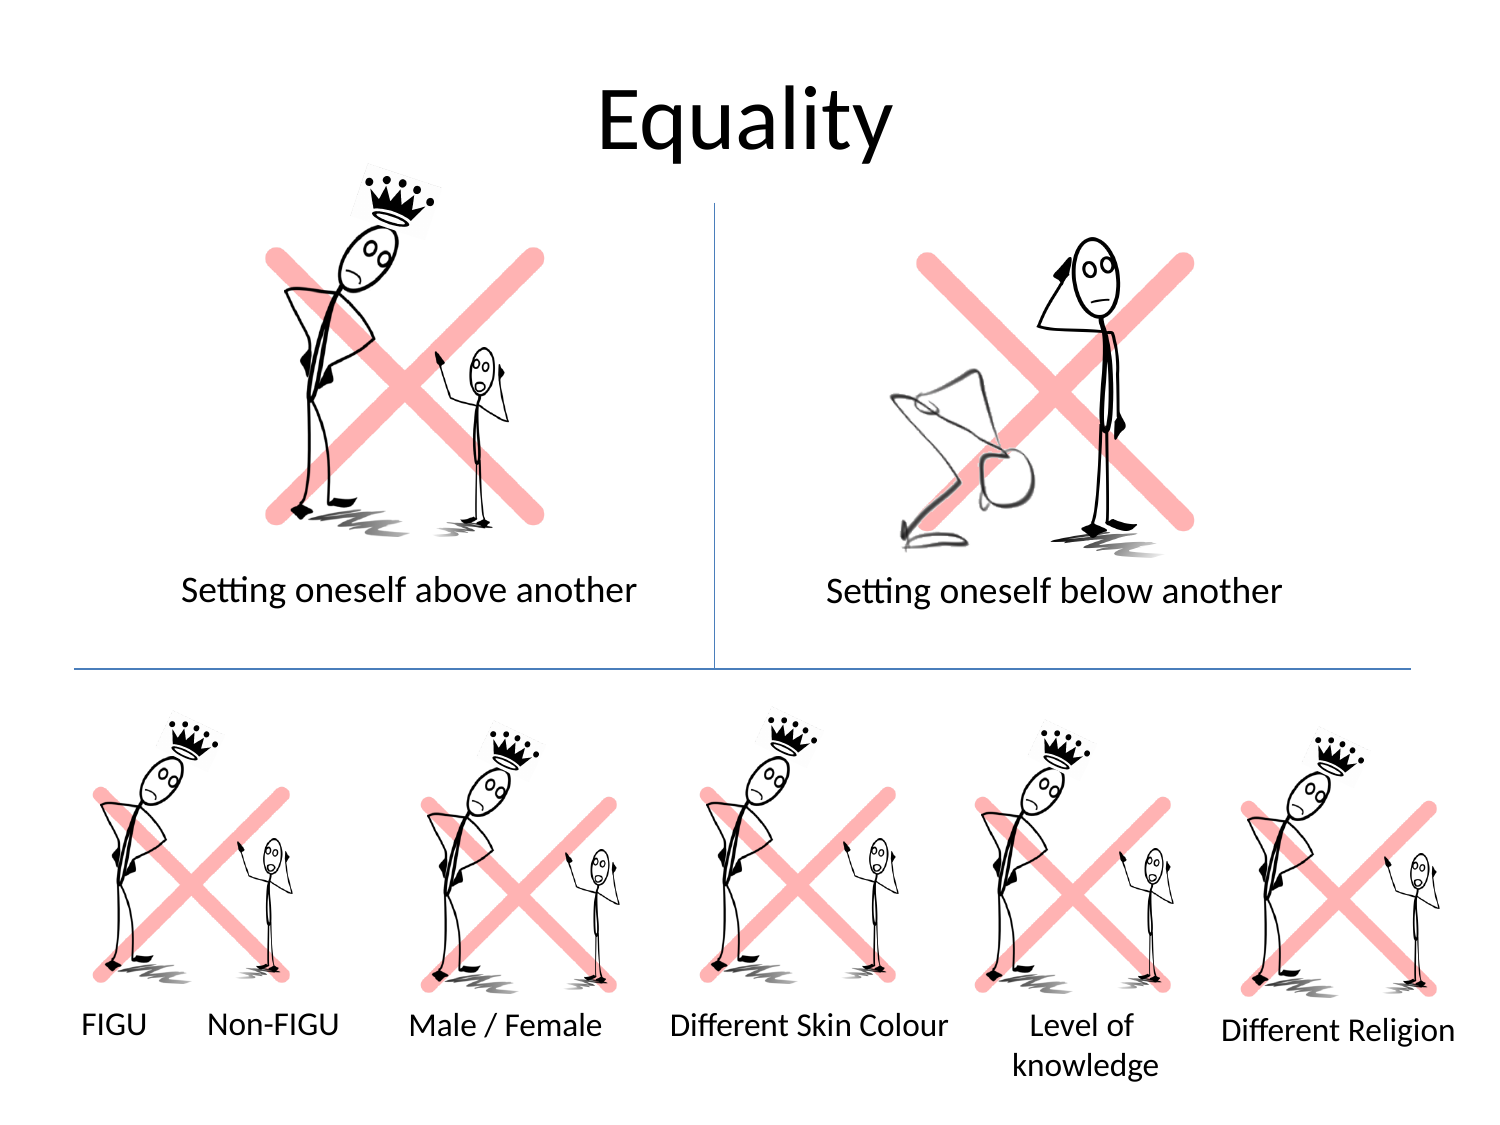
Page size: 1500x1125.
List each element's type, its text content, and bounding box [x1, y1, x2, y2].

text_box Different Religion [1206, 1001, 1471, 1056]
picture [73, 711, 309, 1002]
picture [401, 721, 636, 1013]
picture [870, 224, 1222, 582]
text_box Level of knowledge [997, 1020, 1175, 1091]
picture [954, 720, 1190, 1012]
picture [1220, 727, 1456, 1017]
text_box Male / Female [393, 996, 618, 1051]
text_box FIGU [66, 994, 163, 1050]
text_box Different Skin Colour [655, 995, 965, 1050]
text_box Setting oneself above another [166, 558, 653, 618]
picture [679, 707, 915, 1002]
text_box Setting oneself below another [811, 559, 1299, 619]
picture [237, 164, 572, 553]
text_box Non-FIGU [192, 994, 355, 1050]
title Equality [70, 19, 1421, 207]
